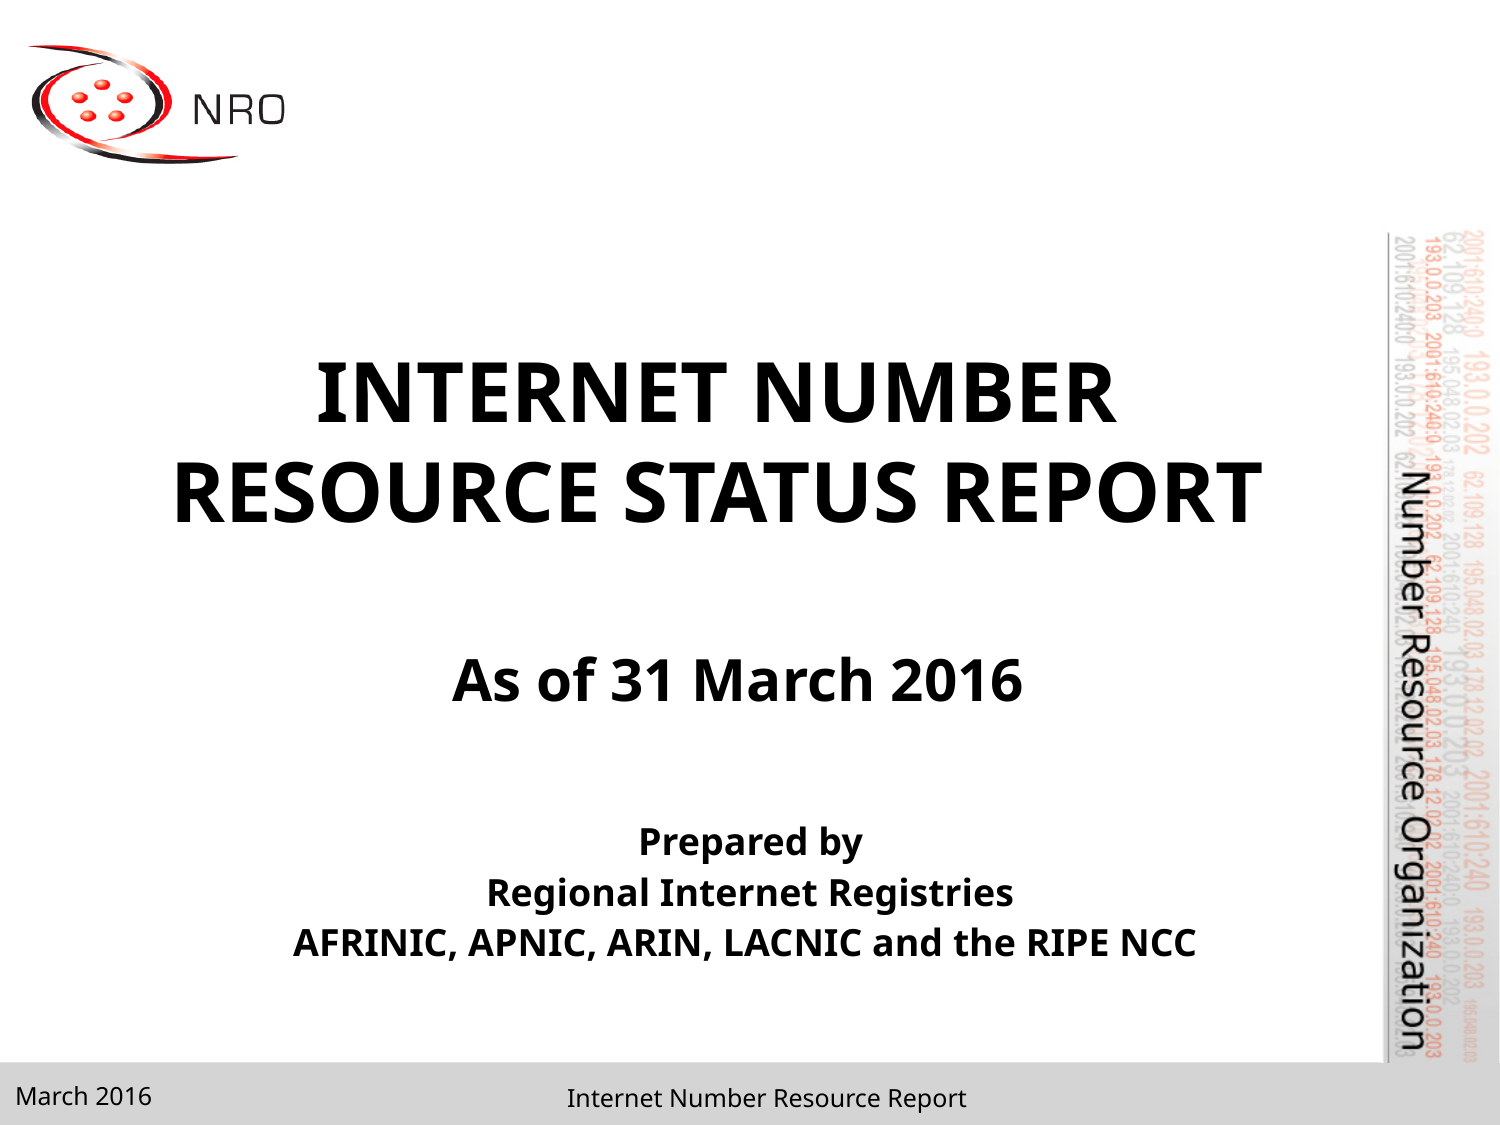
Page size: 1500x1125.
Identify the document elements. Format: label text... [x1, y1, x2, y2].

text_box INTERNET NUMBER RESOURCE STATUS REPORT [112, 319, 1323, 561]
text_box As of 31 March 2016 [245, 635, 1231, 744]
picture [1381, 212, 1500, 1063]
picture [22, 41, 287, 168]
text_box Prepared by Regional Internet Registries AFRINIC, APNIC, ARIN, LACNIC and the RIPE NCC [157, 823, 1344, 970]
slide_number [0, 1072, 351, 1113]
footer Internet Number Resource Report [457, 1074, 1078, 1113]
